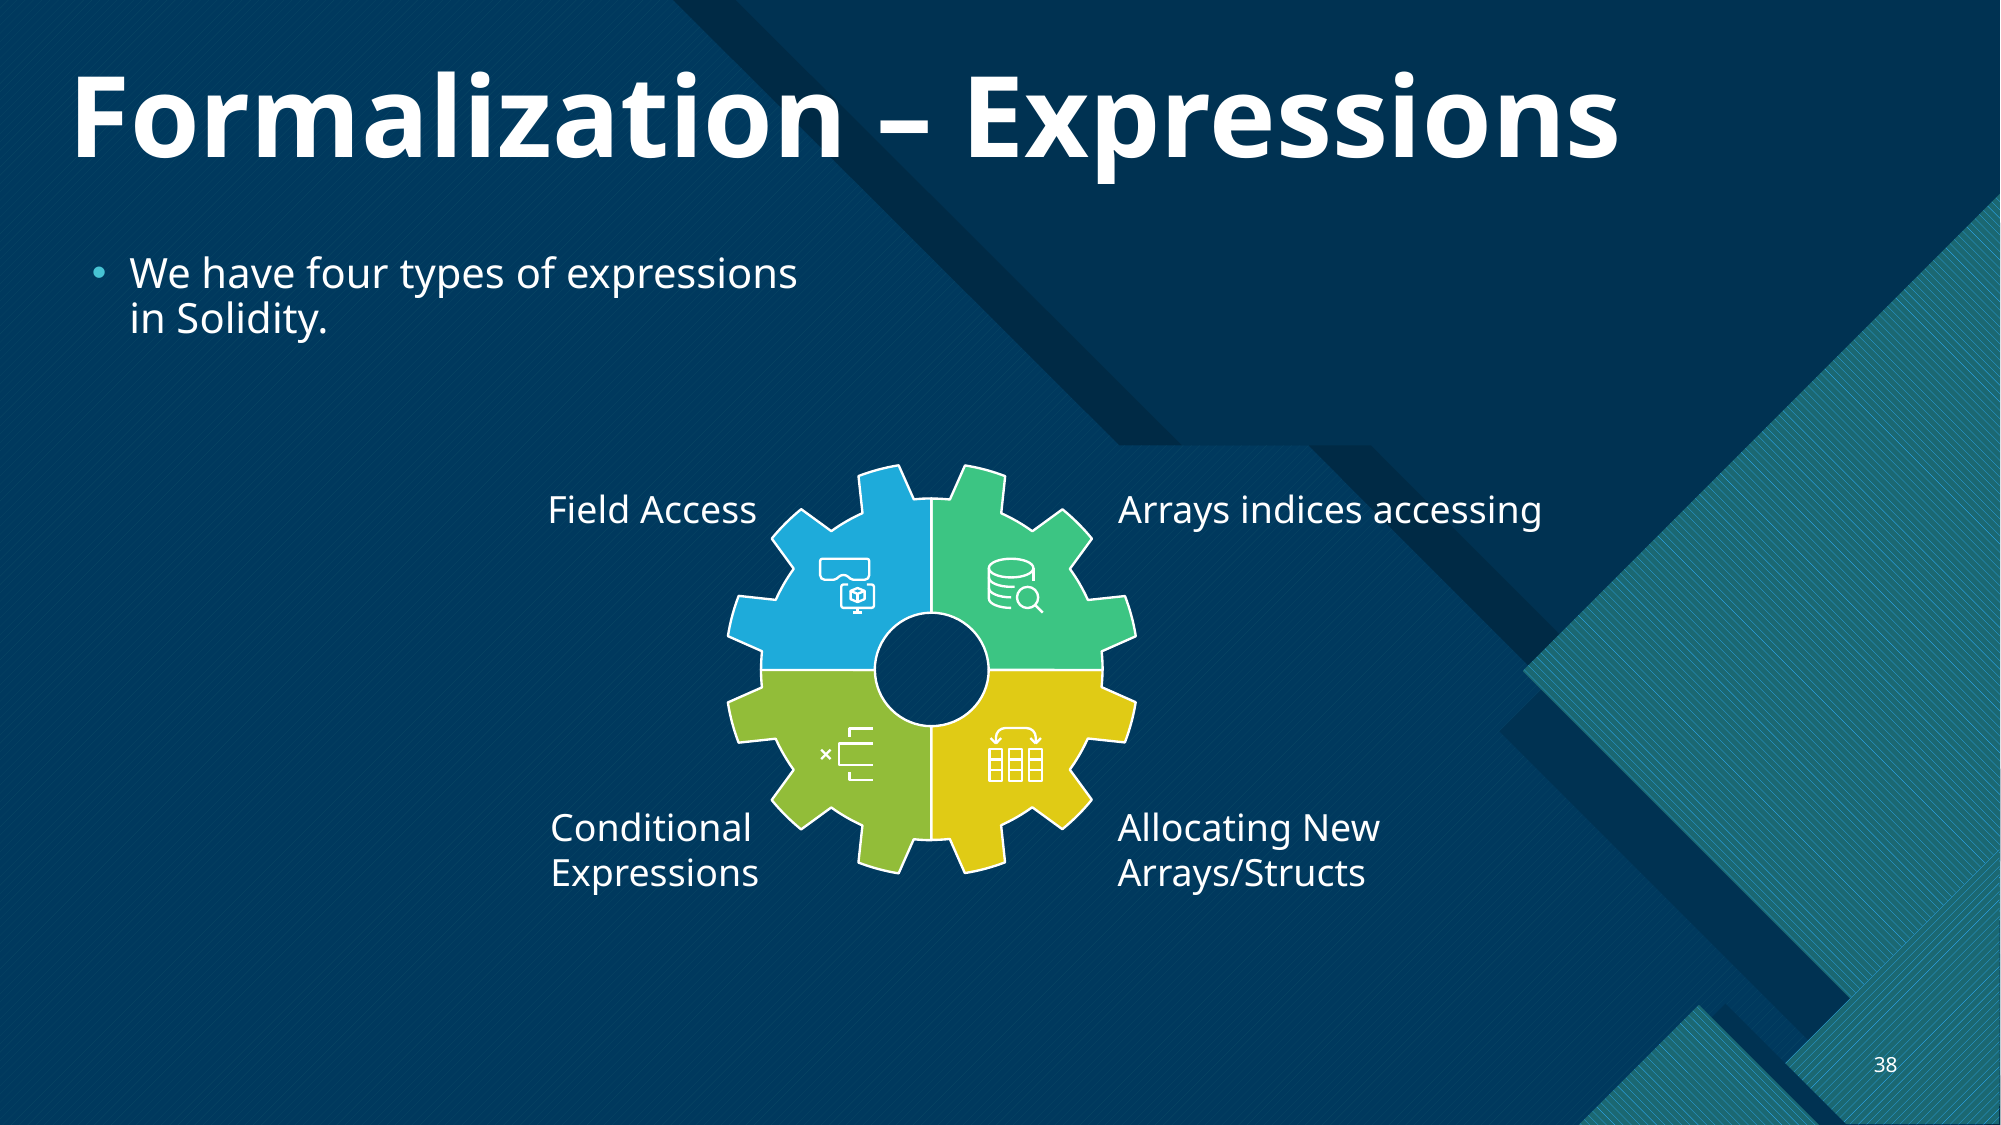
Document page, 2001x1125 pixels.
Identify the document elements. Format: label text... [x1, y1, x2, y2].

text_box Conditional Expressions [550, 804, 760, 895]
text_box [727, 670, 931, 874]
text_box Arrays indices accessing [1136, 485, 1544, 531]
text_box Field Access [547, 485, 727, 531]
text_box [1523, 522, 2001, 1064]
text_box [932, 465, 1136, 670]
text_box Allocating New Arrays/Structs [1117, 804, 1381, 895]
slide_number 38 [1845, 1035, 1913, 1096]
title Formalization – Expressions [53, 48, 1913, 190]
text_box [727, 465, 932, 670]
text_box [931, 670, 1136, 874]
text_box We have four types of expressions in Solidity. [77, 244, 853, 472]
